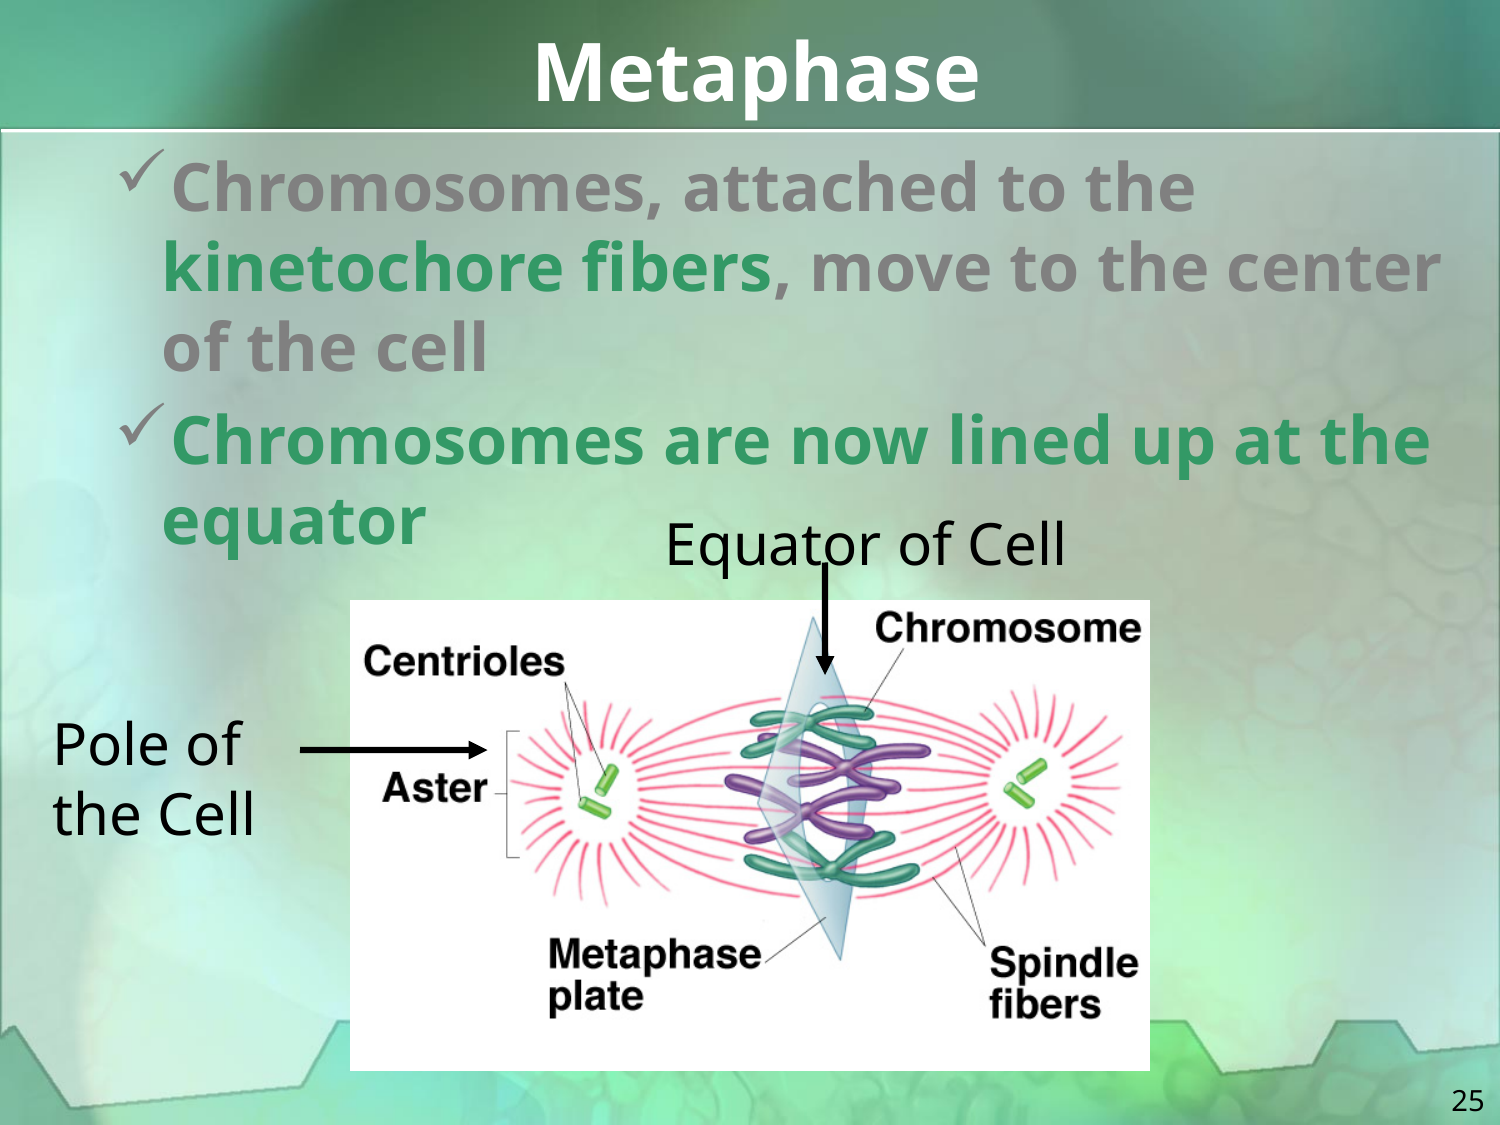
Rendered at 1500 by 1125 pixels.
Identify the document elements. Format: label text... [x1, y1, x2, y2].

title Metaphase [12, 12, 1500, 125]
text_box Pole of the Cell [37, 699, 338, 855]
slide_number 25 [1187, 1074, 1500, 1125]
text_box [826, 512, 1200, 588]
list Chromosomes, attached to the kinetochore fibers, move to the center of the cell Chromosomes are now lined up at the equator [24, 137, 1475, 575]
text_box Equator of Cell [649, 500, 1175, 585]
picture [0, 0, 1500, 1125]
